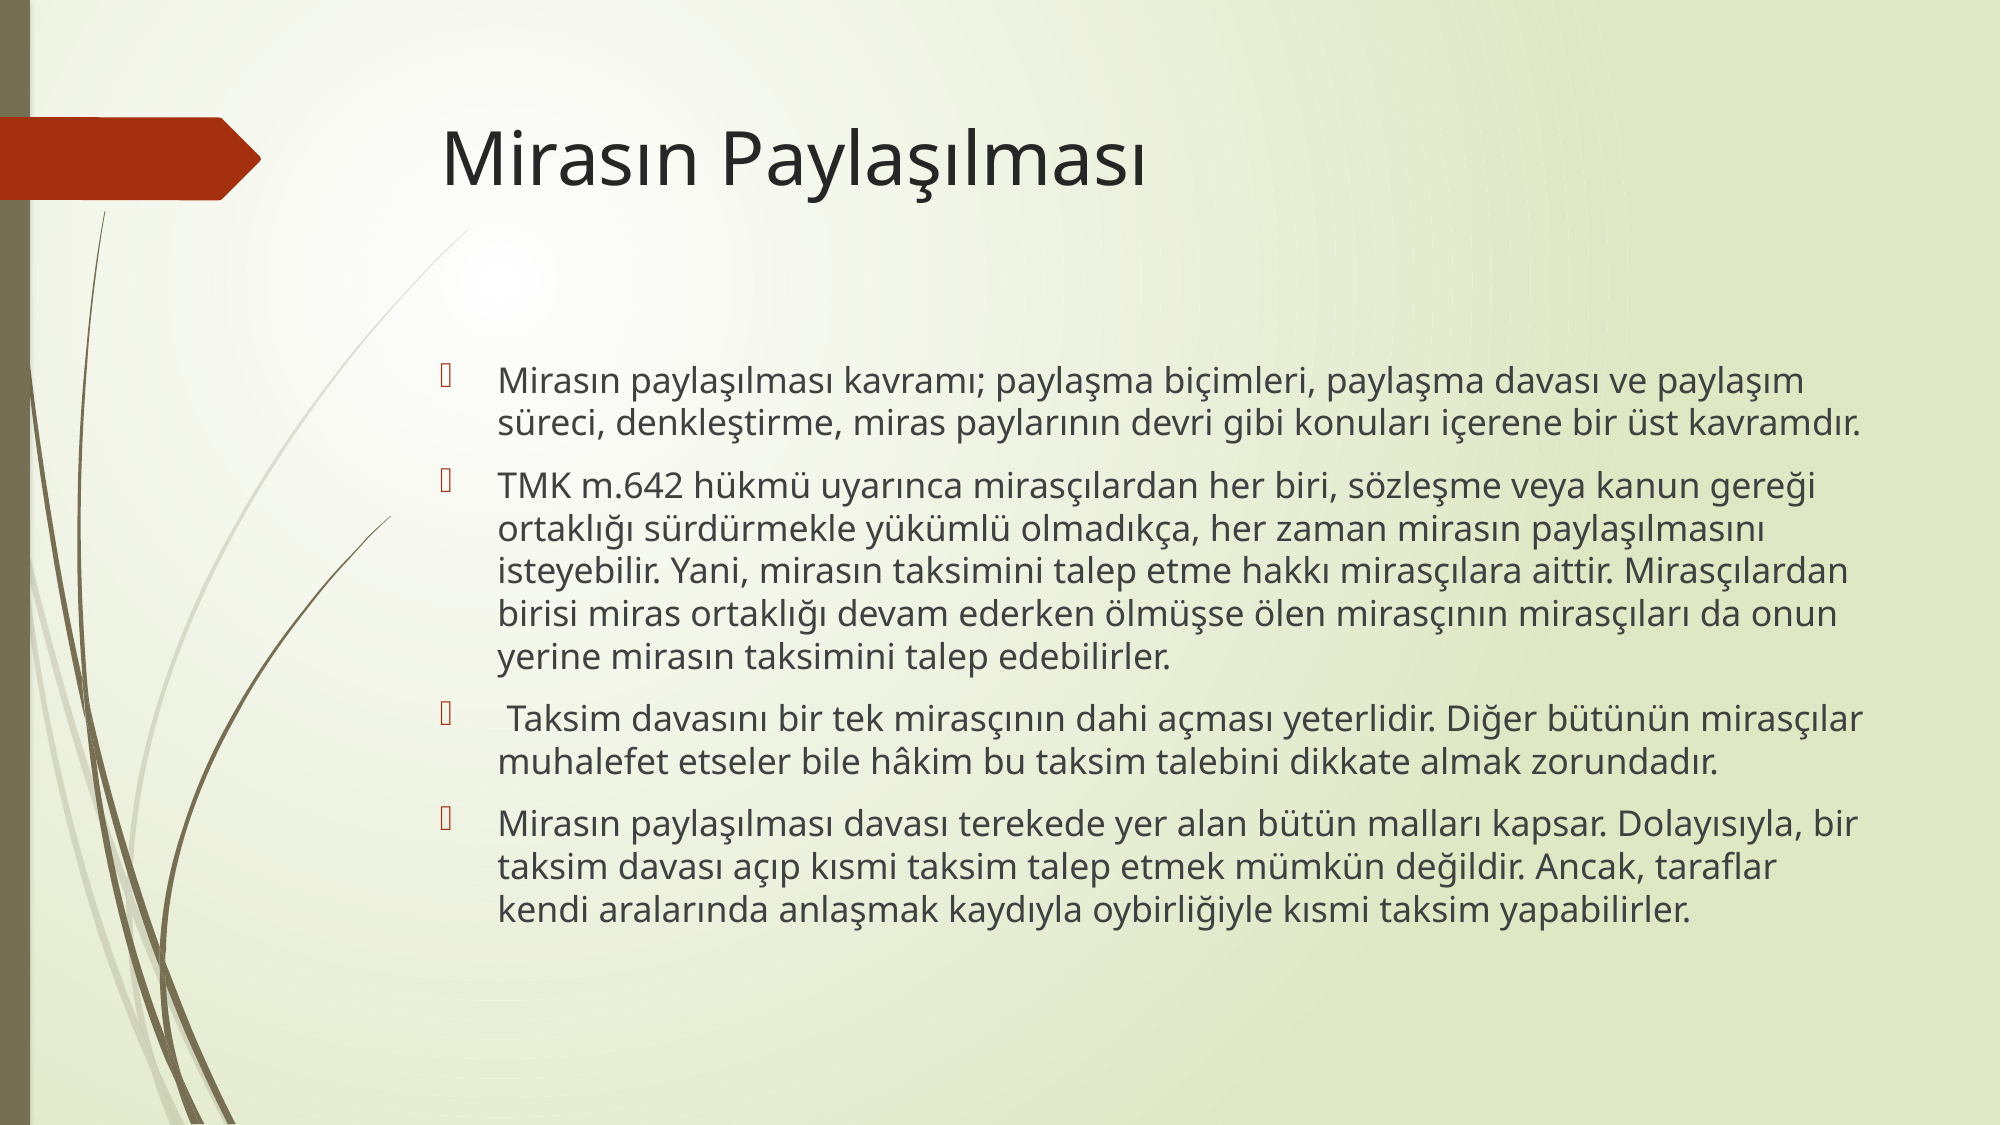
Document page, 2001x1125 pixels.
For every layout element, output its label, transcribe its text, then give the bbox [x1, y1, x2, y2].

list Mirasın paylaşılması kavramı; paylaşma biçimleri, paylaşma davası ve paylaşım süreci, denkleştirme, miras paylarının devri gibi konuları içerene bir üst kavramdır. TMK m.642 hükmü uyarınca mirasçılardan her biri, sözleşme veya kanun gereği ortaklığı sürdürmekle yükümlü olmadıkça, her zaman mirasın paylaşılmasını isteyebilir. Yani, mirasın taksimini talep etme hakkı mirasçılara aittir. Mirasçılardan birisi miras ortaklığı devam ederken ölmüşse ölen mirasçının mirasçıları da onun yerine mirasın taksimini talep edebilirler. Taksim davasını bir tek mirasçının dahi açması yeterlidir. Diğer bütünün mirasçılar muhalefet etseler bile hâkim bu taksim talebini dikkate almak zorundadır. Mirasın paylaşılması davası terekede yer alan bütün malları kapsar. Dolayısıyla, bir taksim davası açıp kısmi taksim talep etmek mümkün değildir. Ancak, taraflar kendi aralarında anlaşmak kaydıyla oybirliğiyle kısmi taksim yapabilirler. [424, 350, 1888, 970]
title Mirasın Paylaşılması [425, 102, 1888, 313]
